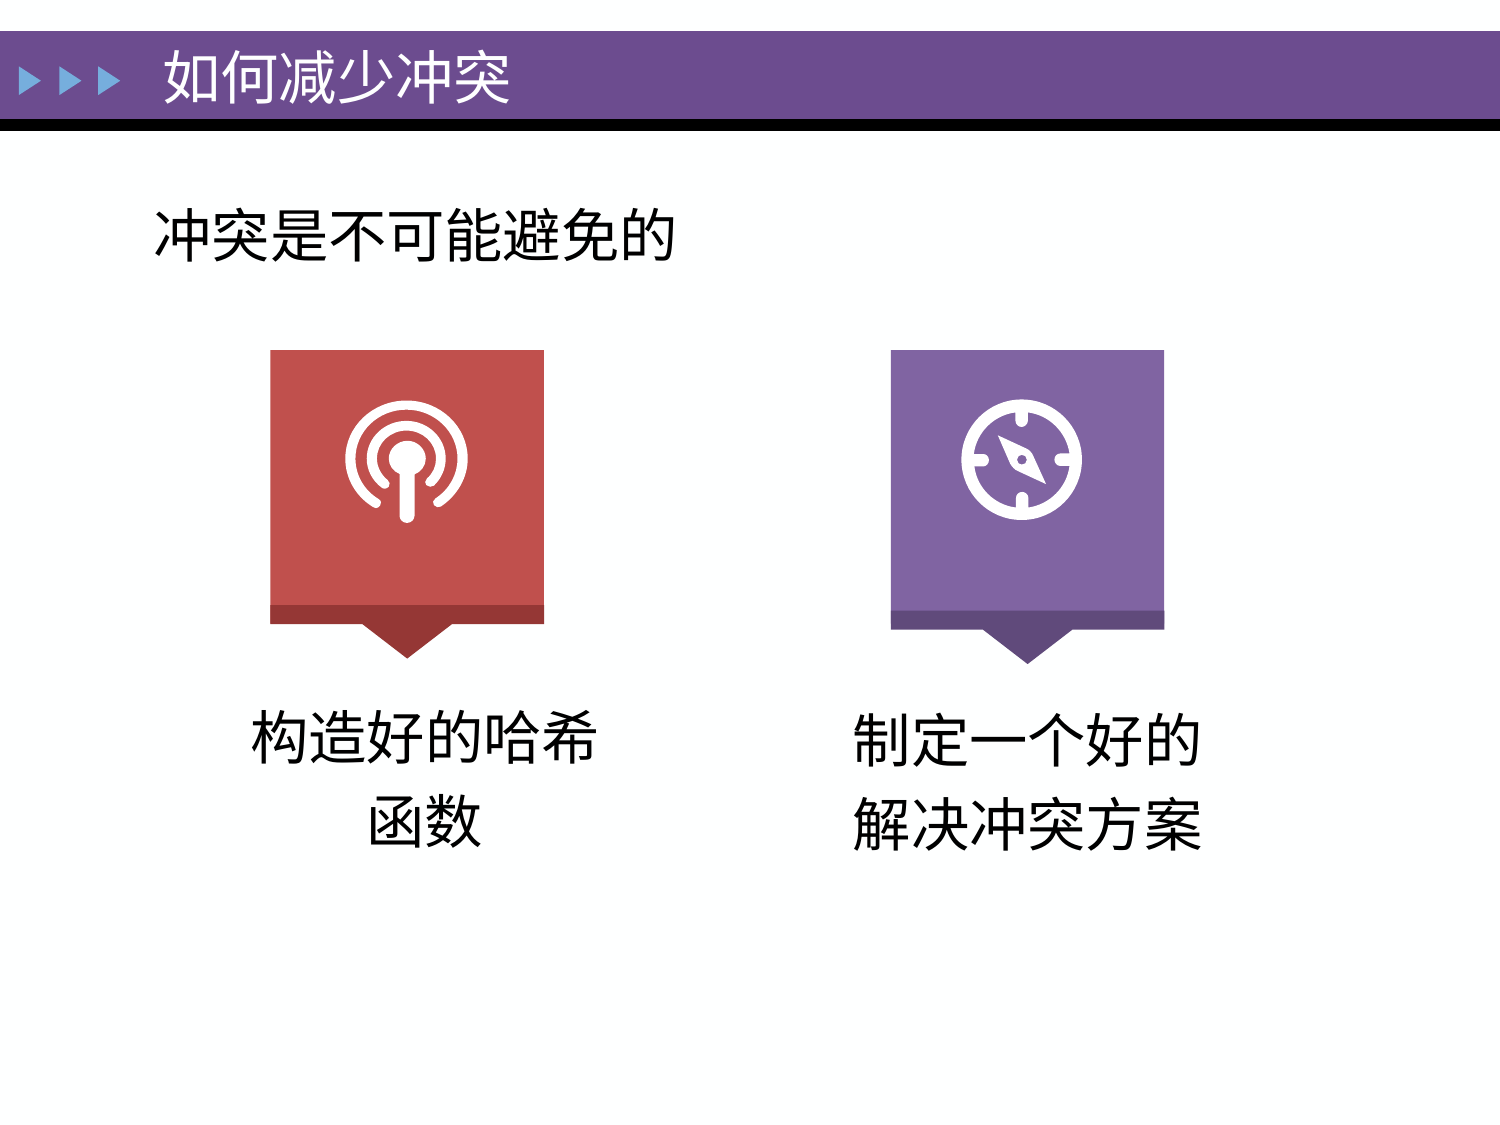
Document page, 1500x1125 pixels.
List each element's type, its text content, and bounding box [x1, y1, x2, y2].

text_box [844, 349, 1211, 767]
text_box 冲突是不可能避免的 [138, 181, 718, 288]
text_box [223, 349, 627, 763]
text_box 如何减少冲突 [147, 33, 714, 119]
